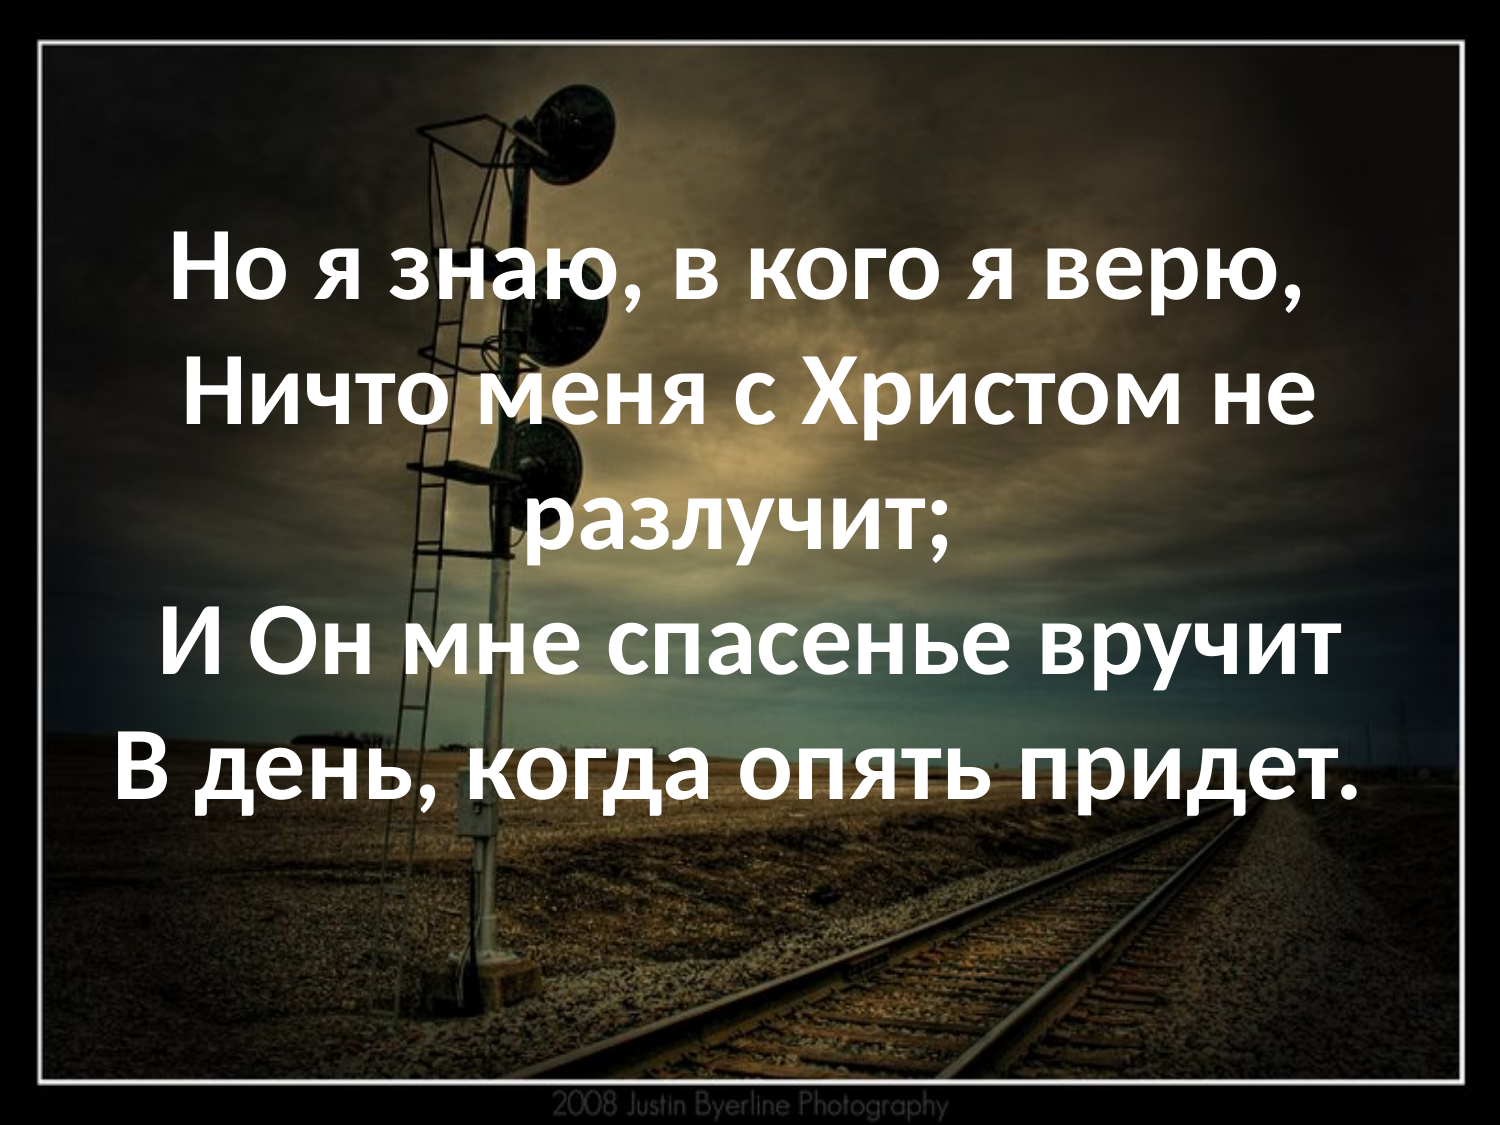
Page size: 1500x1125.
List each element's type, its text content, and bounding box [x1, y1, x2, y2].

title Но я знаю, в кого я верю, Ничто меня с Христом не разлучит; И Он мне спасенье вручит В день, когда опять придет. [0, 0, 1500, 1125]
